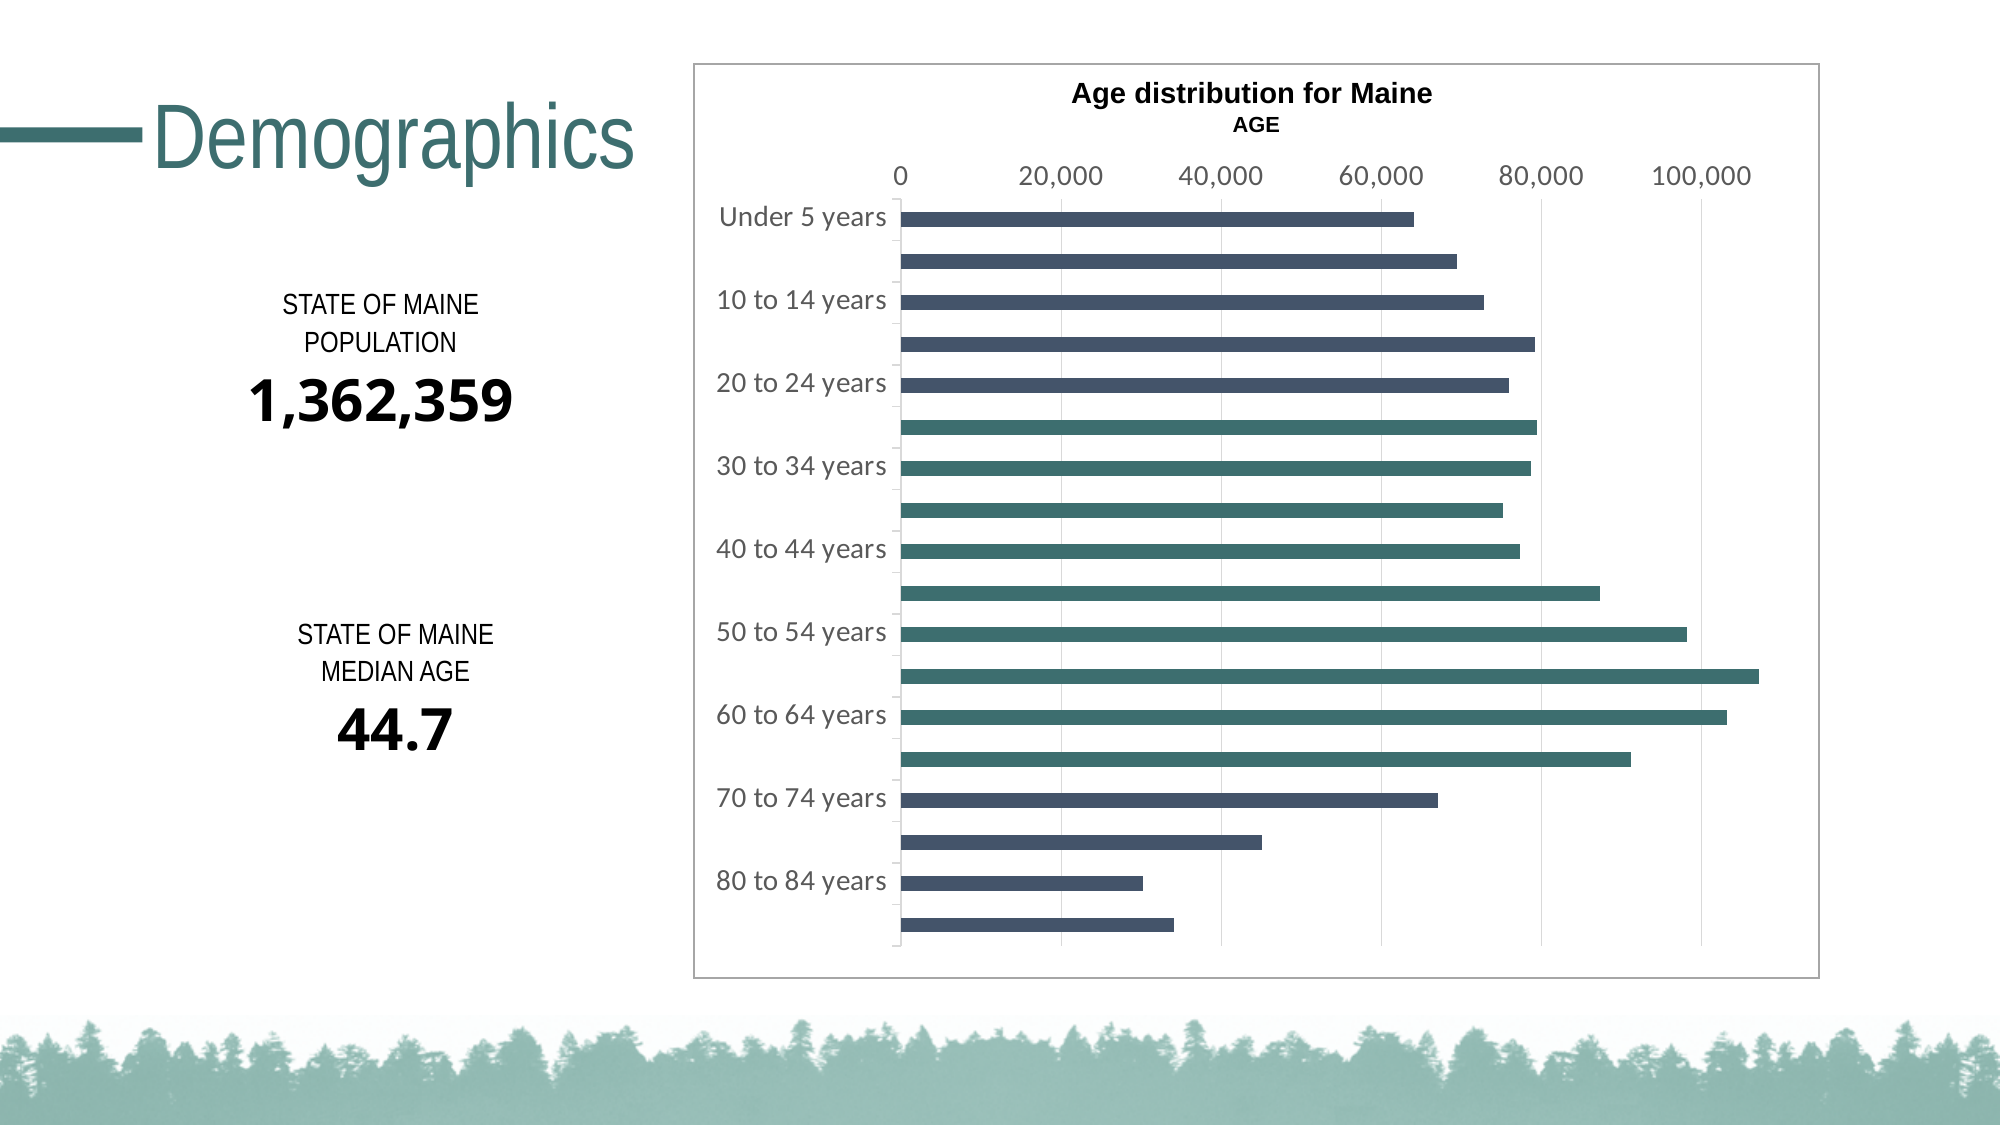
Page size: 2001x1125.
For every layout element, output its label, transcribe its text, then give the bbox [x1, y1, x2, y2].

text_box Age distribution for Maine AGE [693, 63, 1820, 979]
title Demographics [137, 29, 1863, 248]
picture [0, 1015, 2000, 1125]
text_box STATE OF MAINE POPULATION 1,362,359 [181, 275, 581, 441]
text_box STATE OF MAINE MEDIAN AGE 44.7 [196, 605, 596, 770]
chart [693, 147, 1804, 963]
